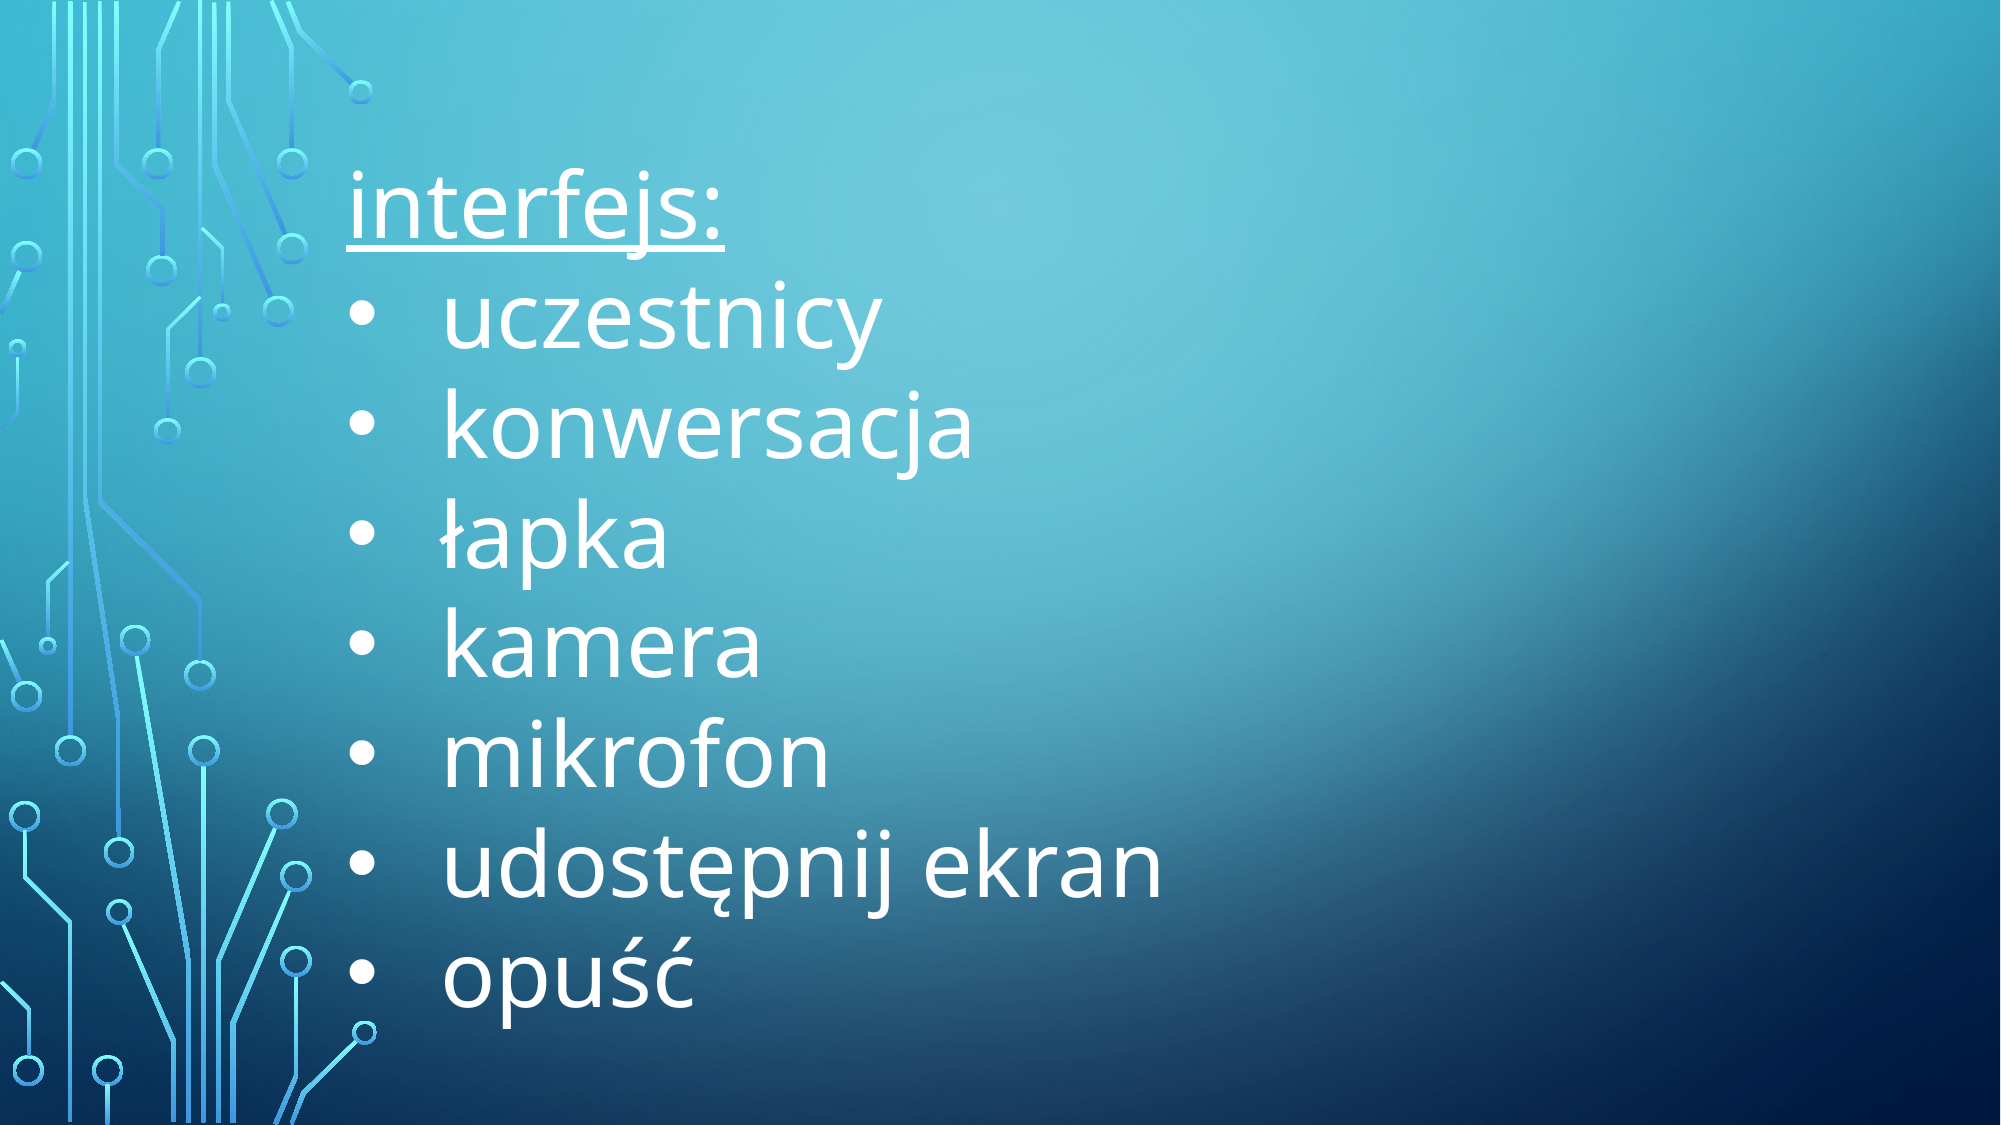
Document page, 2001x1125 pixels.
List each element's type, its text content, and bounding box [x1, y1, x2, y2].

text_box interfejs: uczestnicy konwersacja łapka kamera mikrofon udostępnij ekran opuść [331, 139, 1857, 1034]
